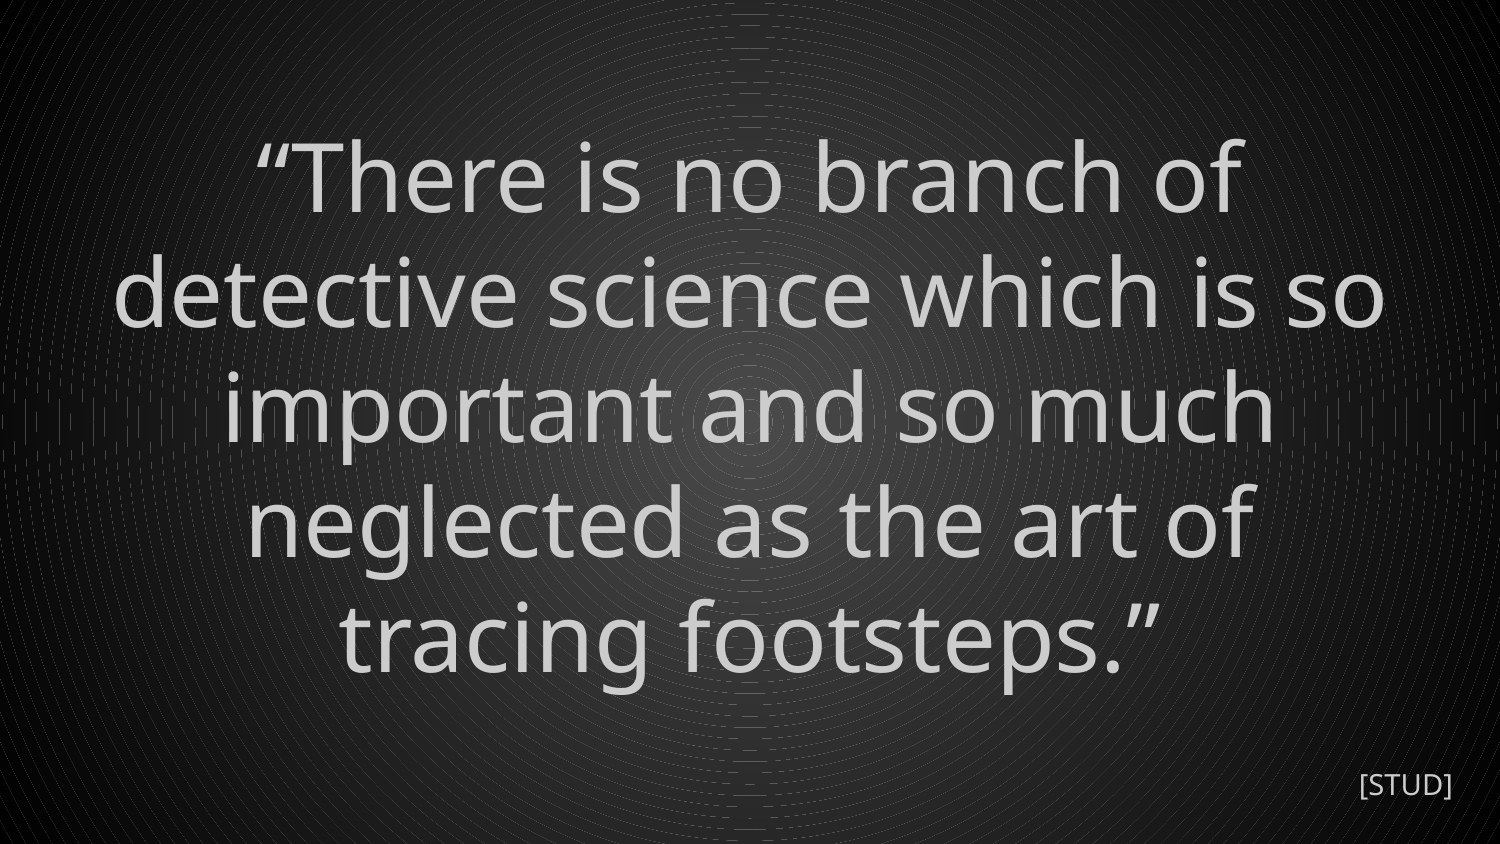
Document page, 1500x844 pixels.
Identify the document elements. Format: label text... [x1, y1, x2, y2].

title “There is no branch of detective science which is so important and so much neglected as the art of tracing footsteps.” [75, 333, 1425, 475]
title [STUD] [1340, 756, 1468, 811]
